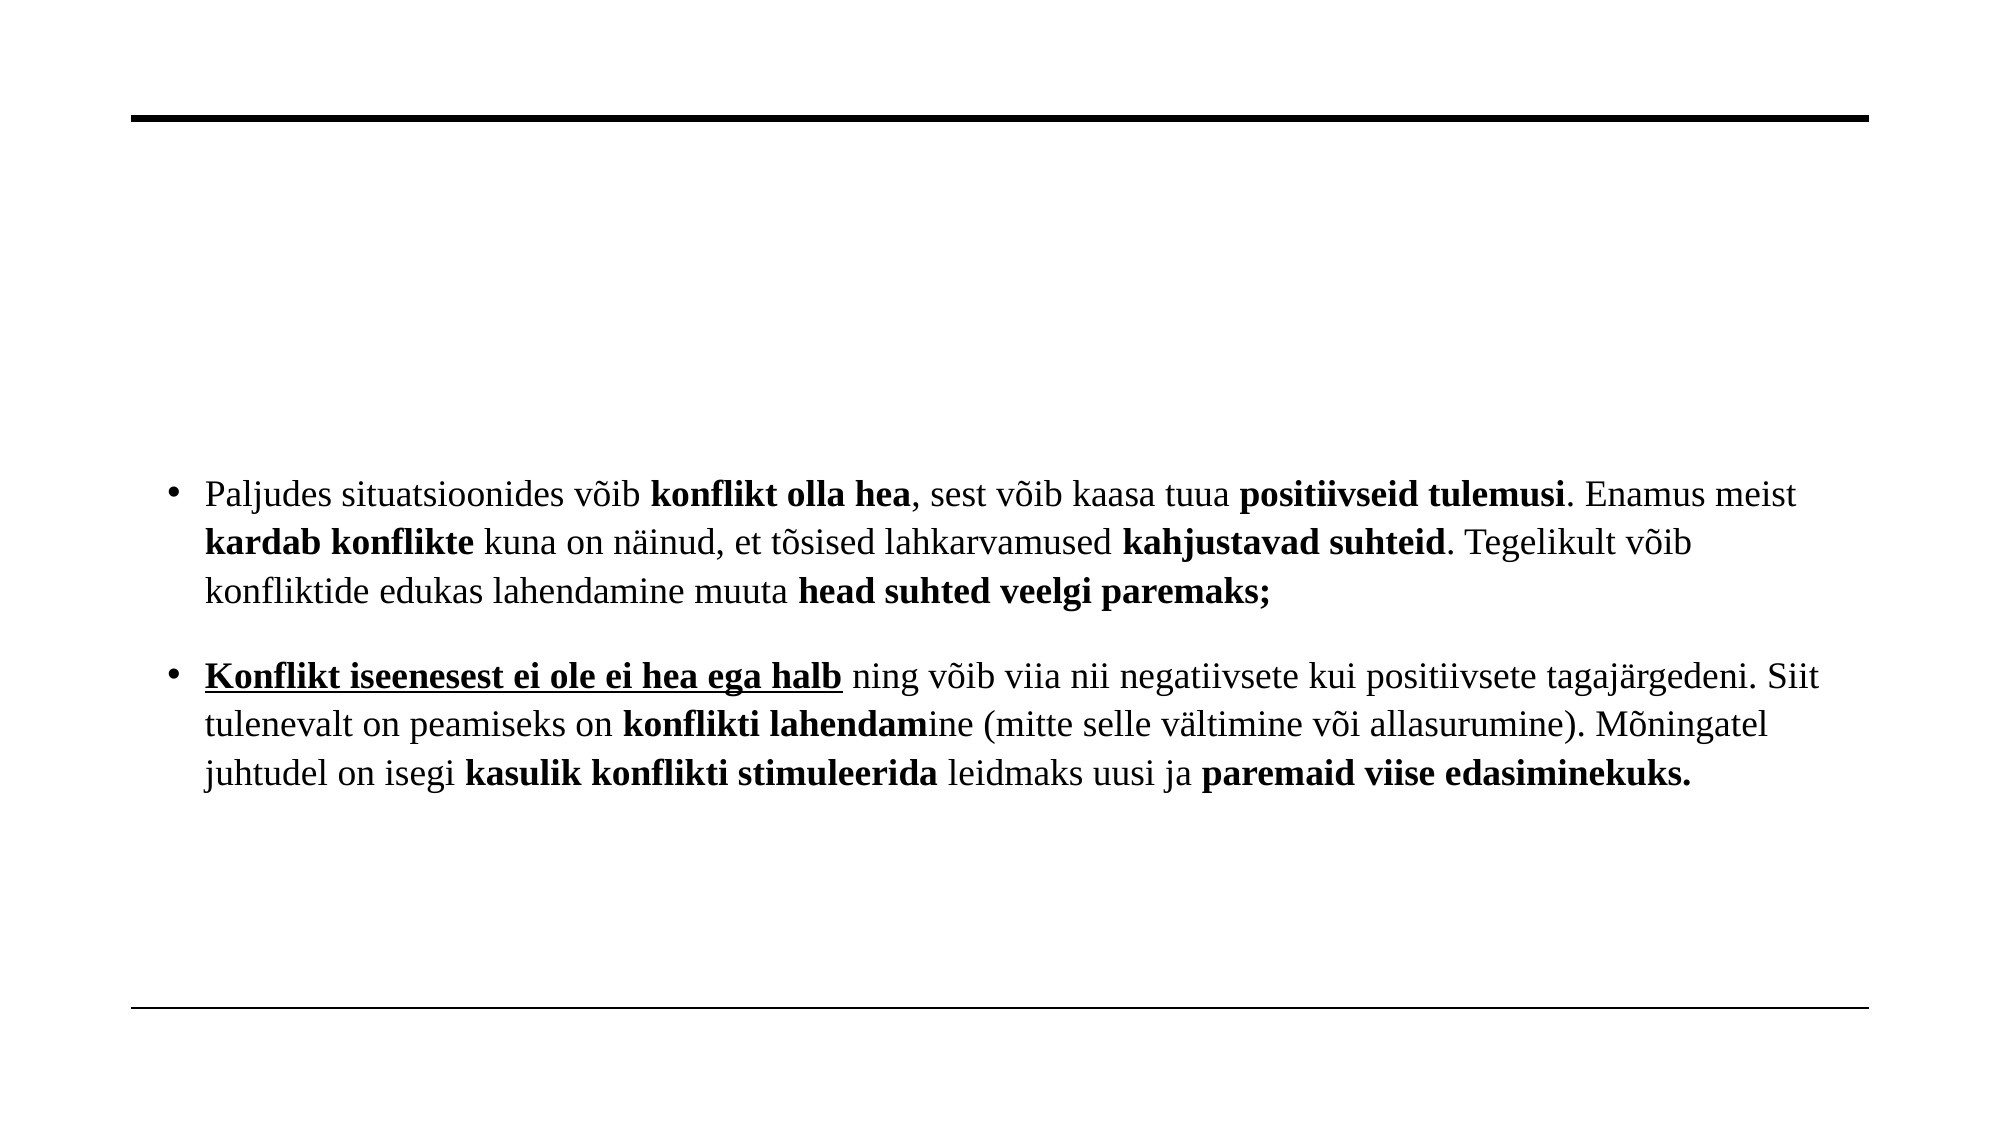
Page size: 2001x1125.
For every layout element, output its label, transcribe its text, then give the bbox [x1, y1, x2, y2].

list Paljudes situatsioonides võib konflikt olla hea, sest võib kaasa tuua positiivseid tulemusi. Enamus meist kardab konflikte kuna on näinud, et tõsised lahkarvamused kahjustavad suhteid. Tegelikult võib konfliktide edukas lahendamine muuta head suhted veelgi paremaks; Konflikt iseenesest ei ole ei hea ega halb ning võib viia nii negatiivsete kui positiivsete tagajärgedeni. Siit tulenevalt on peamiseks on konflikti lahendamine (mitte selle vältimine või allasurumine). Mõningatel juhtudel on isegi kasulik konflikti stimuleerida leidmaks uusi ja paremaid viise edasiminekuks. [114, 376, 1869, 973]
